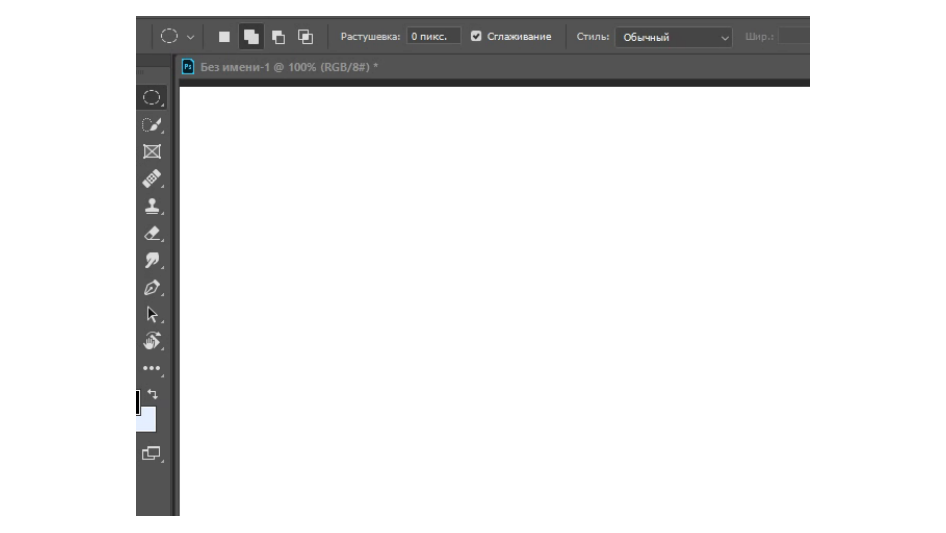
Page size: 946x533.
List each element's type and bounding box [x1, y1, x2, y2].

text_box [135, 15, 811, 517]
